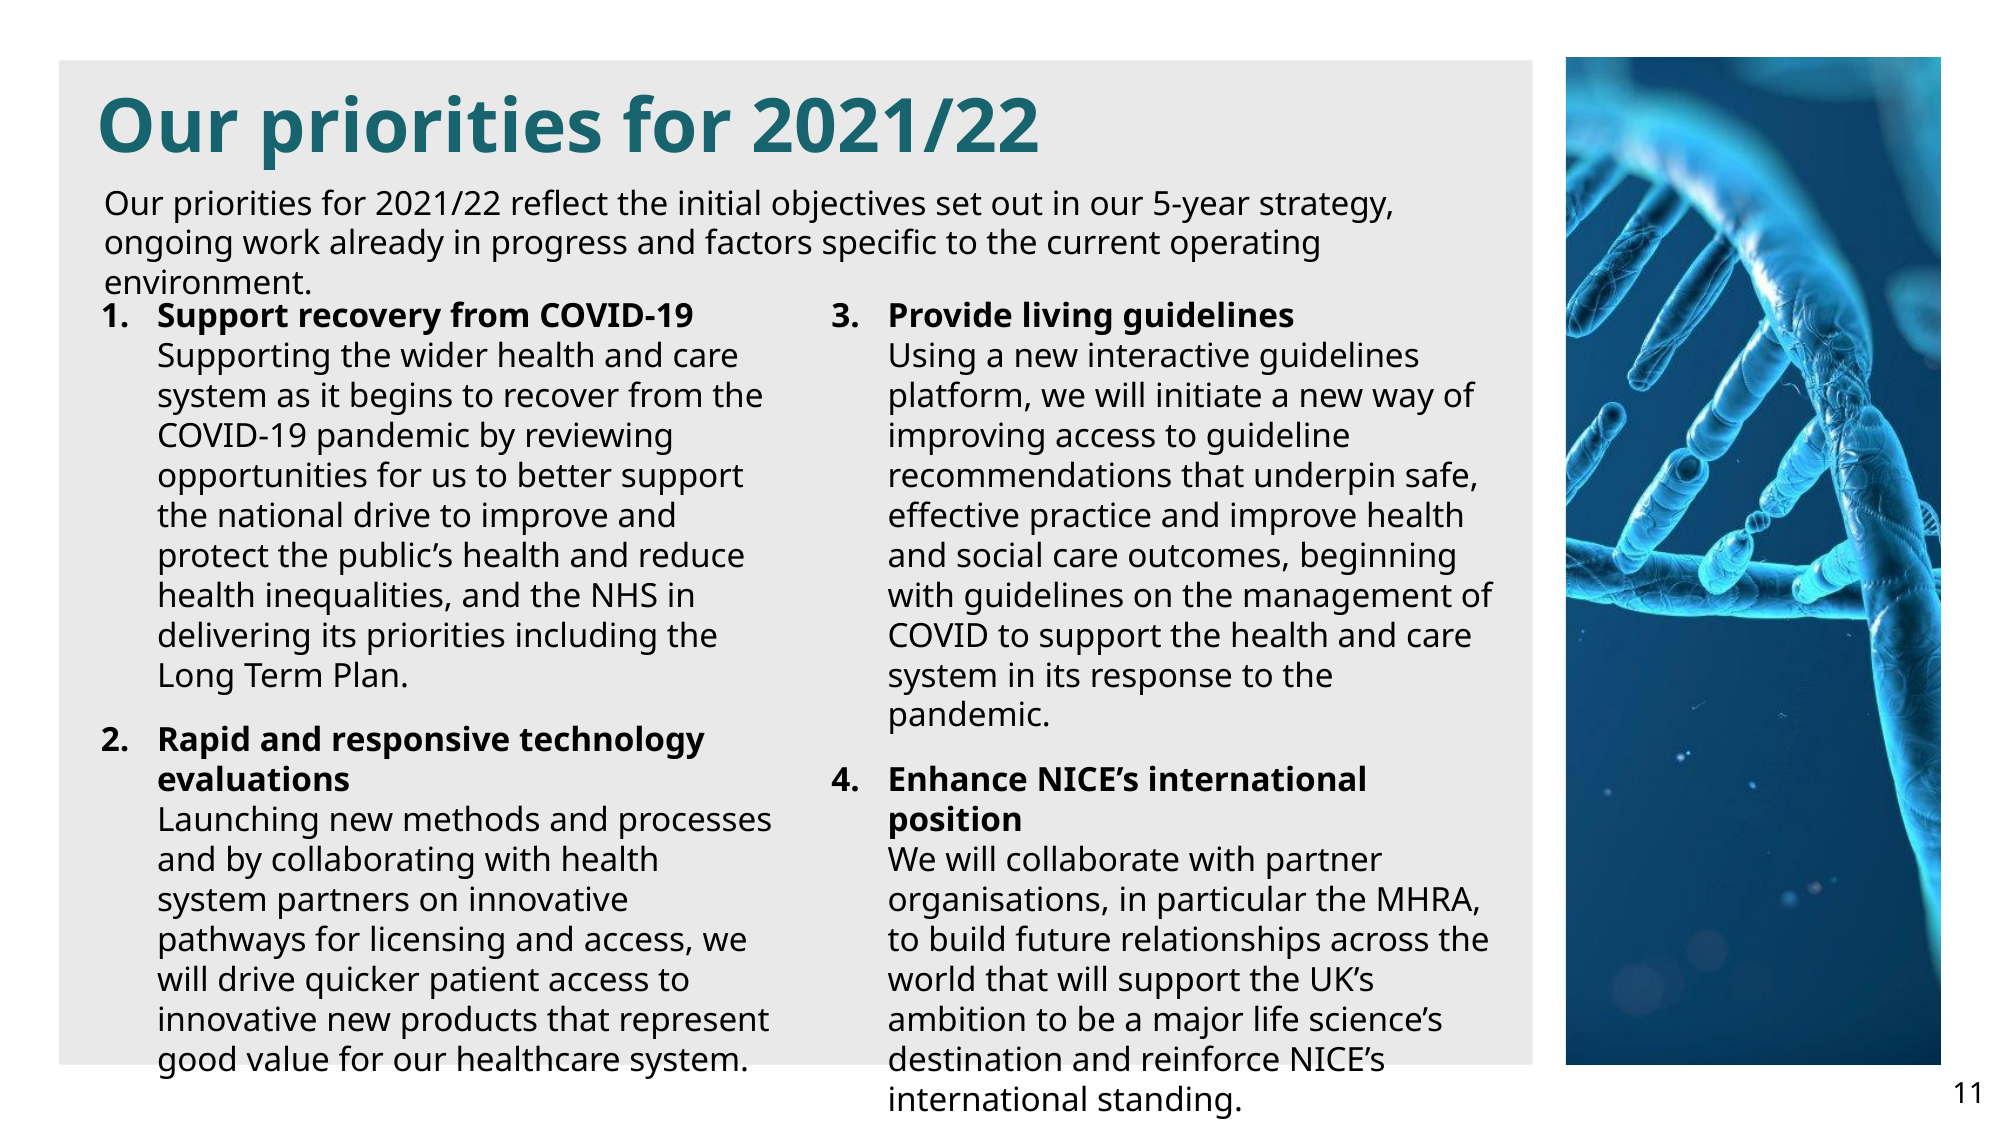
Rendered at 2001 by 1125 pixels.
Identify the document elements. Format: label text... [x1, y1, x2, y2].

picture [1565, 57, 1941, 1065]
text_box Support recovery from COVID-19 Supporting the wider health and care system as it begins to recover from the COVID-19 pandemic by reviewing opportunities for us to better support the national drive to improve and protect the public’s health and reduce health inequalities, and the NHS in delivering its priorities including the Long Term Plan. Rapid and responsive technology evaluations Launching new methods and processes and by collaborating with health system partners on innovative pathways for licensing and access, we will drive quicker patient access to innovative new products that represent good value for our healthcare system. Provide living guidelines Using a new interactive guidelines platform, we will initiate a new way of improving access to guideline recommendations that underpin safe, effective practice and improve health and social care outcomes, beginning with guidelines on the management of COVID to support the health and care system in its response to the pandemic. Enhance NICE’s international position We will collaborate with partner organisations, in particular the MHRA, to build future relationships across the world that will support the UK’s ambition to be a major life science’s destination and reinforce NICE’s international standing. [29, 286, 1521, 973]
slide_number 11 [1550, 1064, 2000, 1124]
subtitle Our priorities for 2021/22 reflect the initial objectives set out in our 5-year strategy, ongoing work already in progress and factors specific to the current operating environment. [88, 174, 1473, 286]
title Our priorities for 2021/22 [81, 79, 1466, 205]
